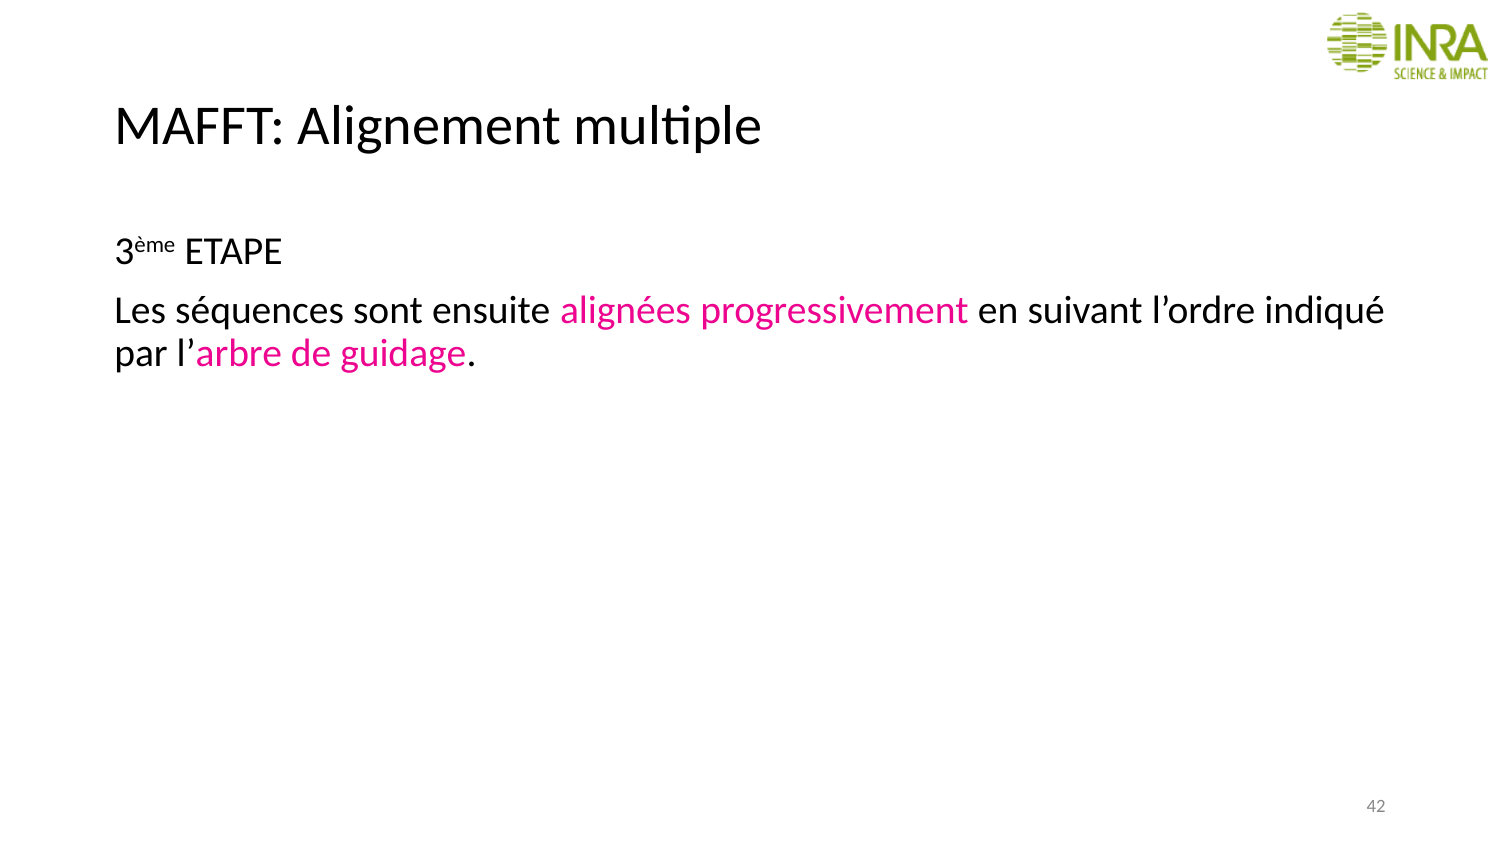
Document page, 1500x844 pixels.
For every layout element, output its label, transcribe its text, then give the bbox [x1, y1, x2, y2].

picture [1291, 12, 1488, 93]
list 3ème ETAPE Les séquences sont ensuite alignées progressivement en suivant l’ordre indiqué par l’arbre de guidage. [103, 224, 1397, 760]
slide_number 42 [1059, 782, 1397, 827]
title MAFFT: Alignement multiple [103, 44, 1397, 208]
